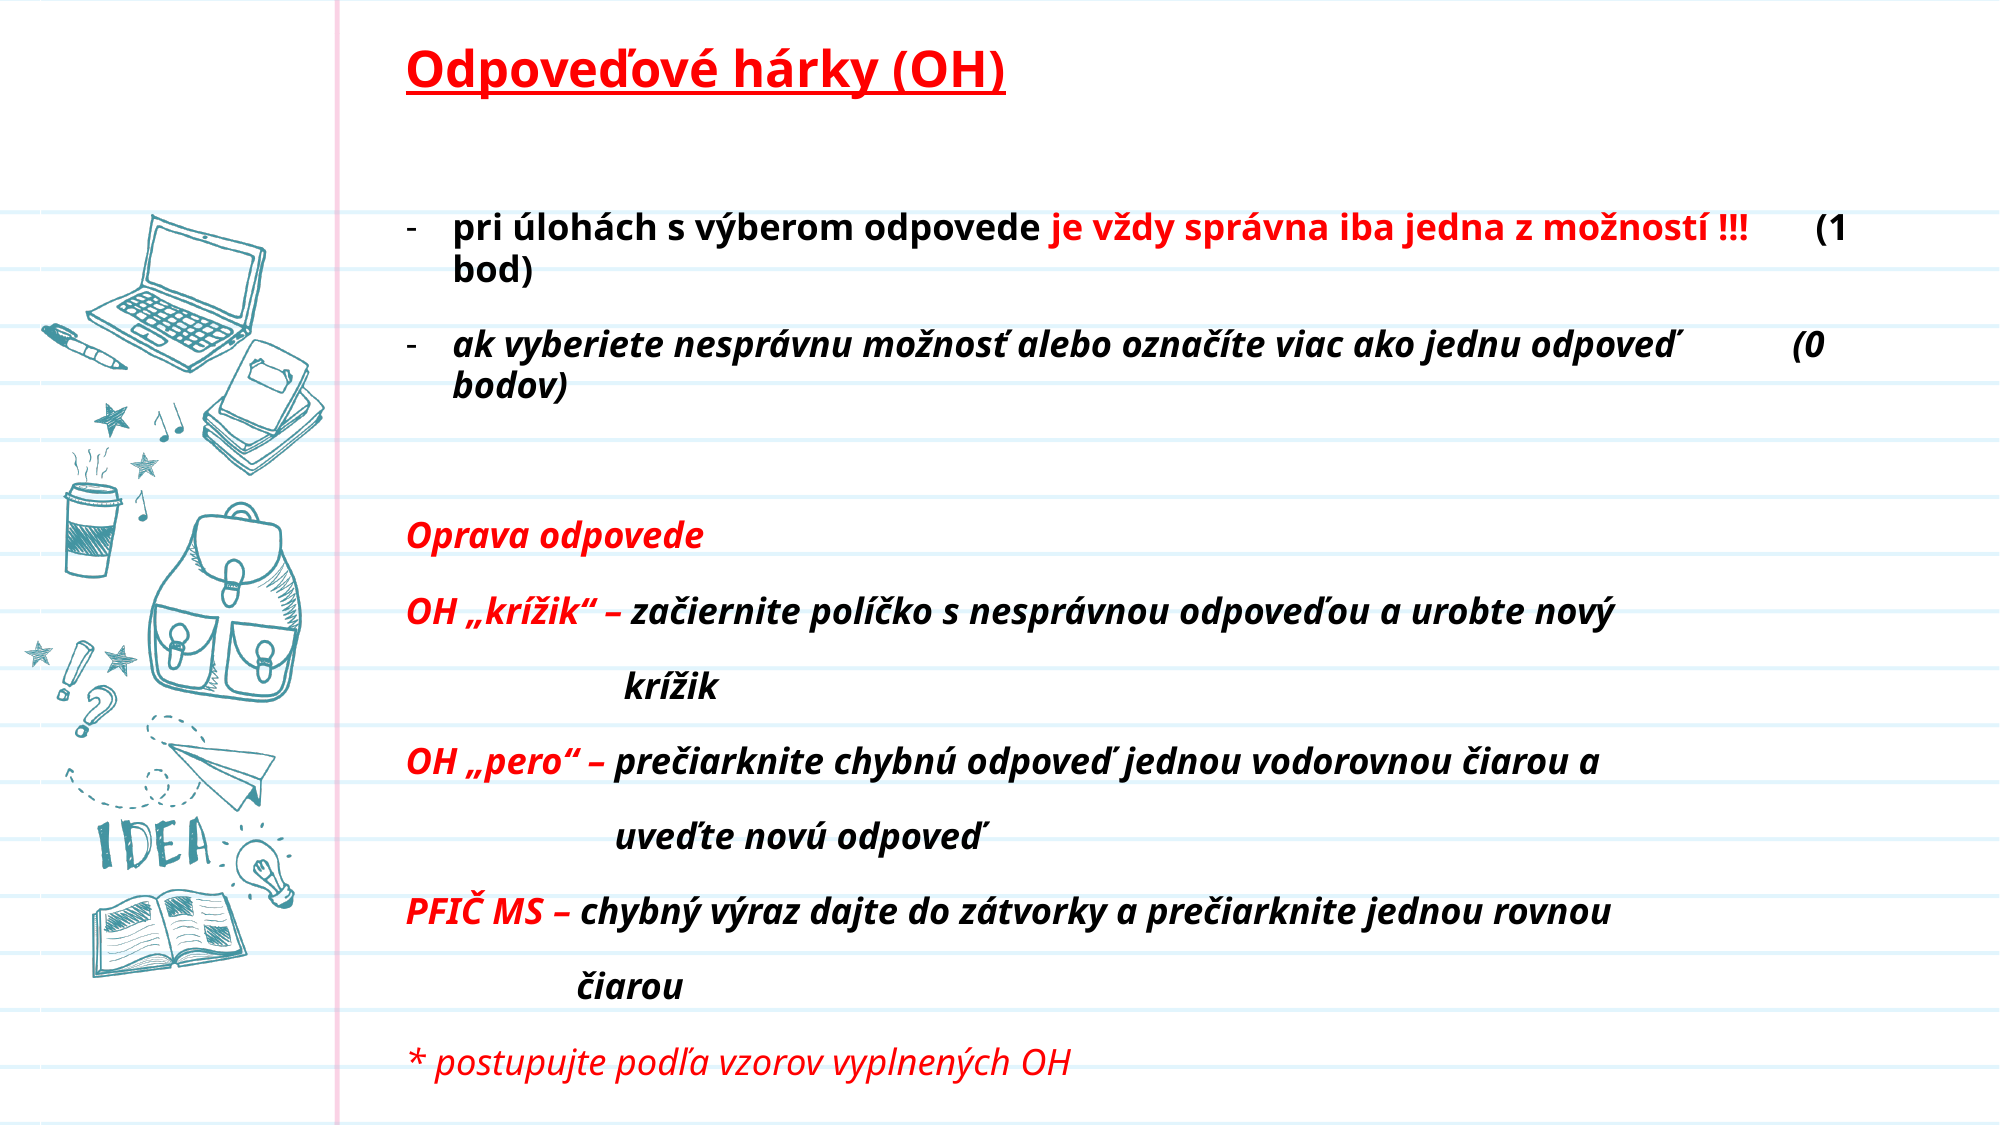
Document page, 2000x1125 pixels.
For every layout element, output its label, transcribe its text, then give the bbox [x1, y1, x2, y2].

picture [24, 214, 325, 978]
list Odpoveďové hárky (OH) pri úlohách s výberom odpovede je vždy správna iba jedna z možností !!! (1 bod) ak vyberiete nesprávnu možnosť alebo označíte viac ako jednu odpoveď (0 bodov) Oprava odpovede OH „krížik“ – začiernite políčko s nesprávnou odpoveďou a urobte nový krížik OH „pero“ – prečiarknite chybnú odpoveď jednou vodorovnou čiarou a uveďte novú odpoveď PFIČ MS – chybný výraz dajte do zátvorky a prečiarknite jednou rovnou čiarou * postupujte podľa vzorov vyplnených OH [385, 30, 1874, 1094]
